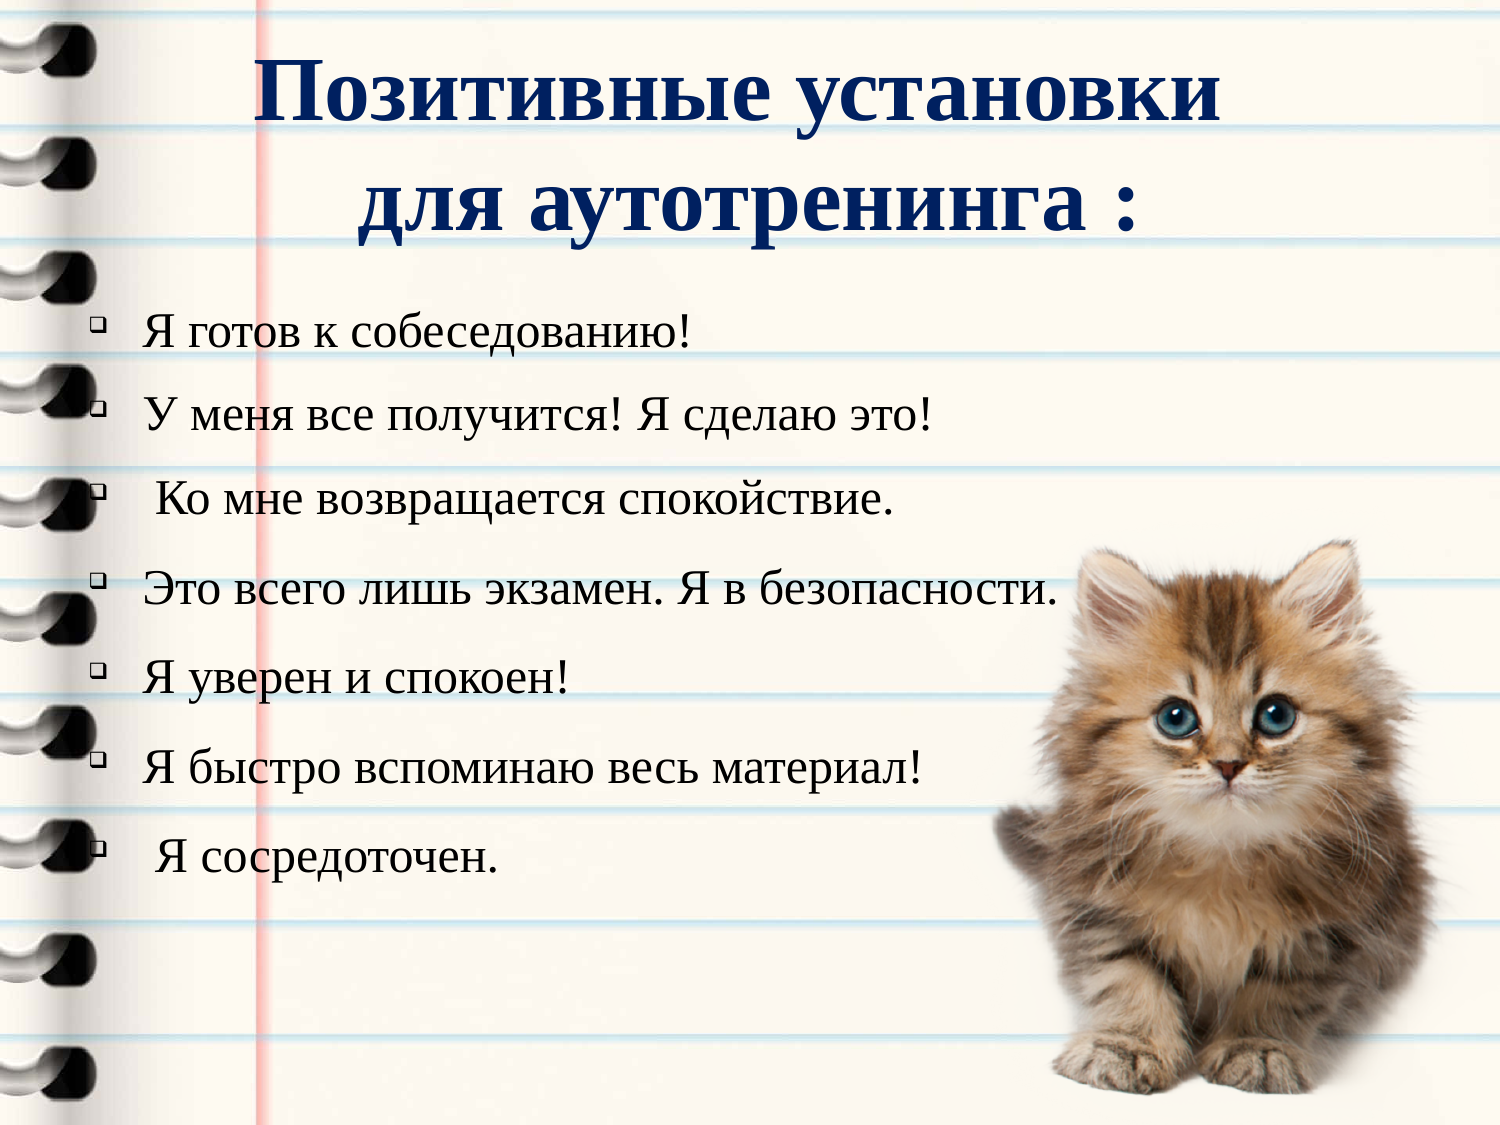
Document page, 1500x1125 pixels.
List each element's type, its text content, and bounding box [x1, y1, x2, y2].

text_box Позитивные установки для аутотренинга : [74, 44, 1425, 233]
text_box Я готов к собеседованию! У меня все получится! Я сделаю это! Ко мне возвращается спокойствие. Это всего лишь экзамен. Я в безопасности. Я уверен и спокоен! Я быстро вспоминаю весь материал! Я сосредоточен. [70, 304, 1425, 1008]
picture [0, 0, 1500, 1125]
